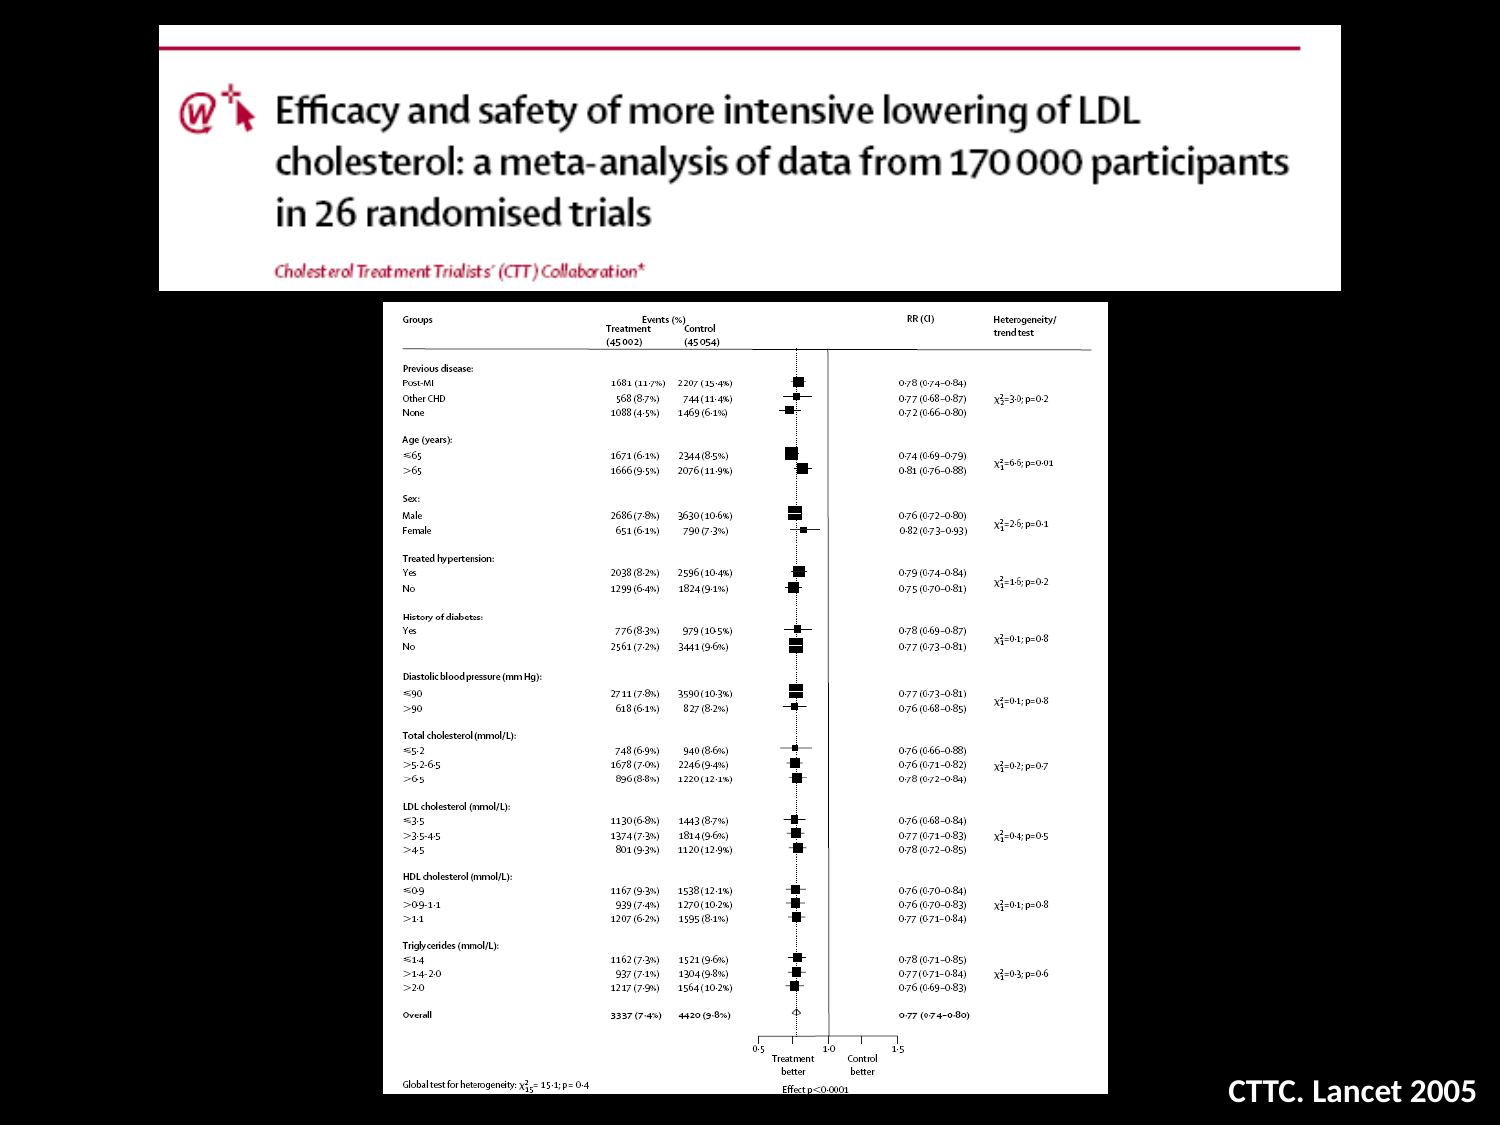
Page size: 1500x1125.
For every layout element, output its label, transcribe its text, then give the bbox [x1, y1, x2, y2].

picture [383, 302, 1108, 1095]
picture [159, 25, 1341, 292]
text_box CTTC. Lancet 2005 [1213, 1062, 1492, 1117]
